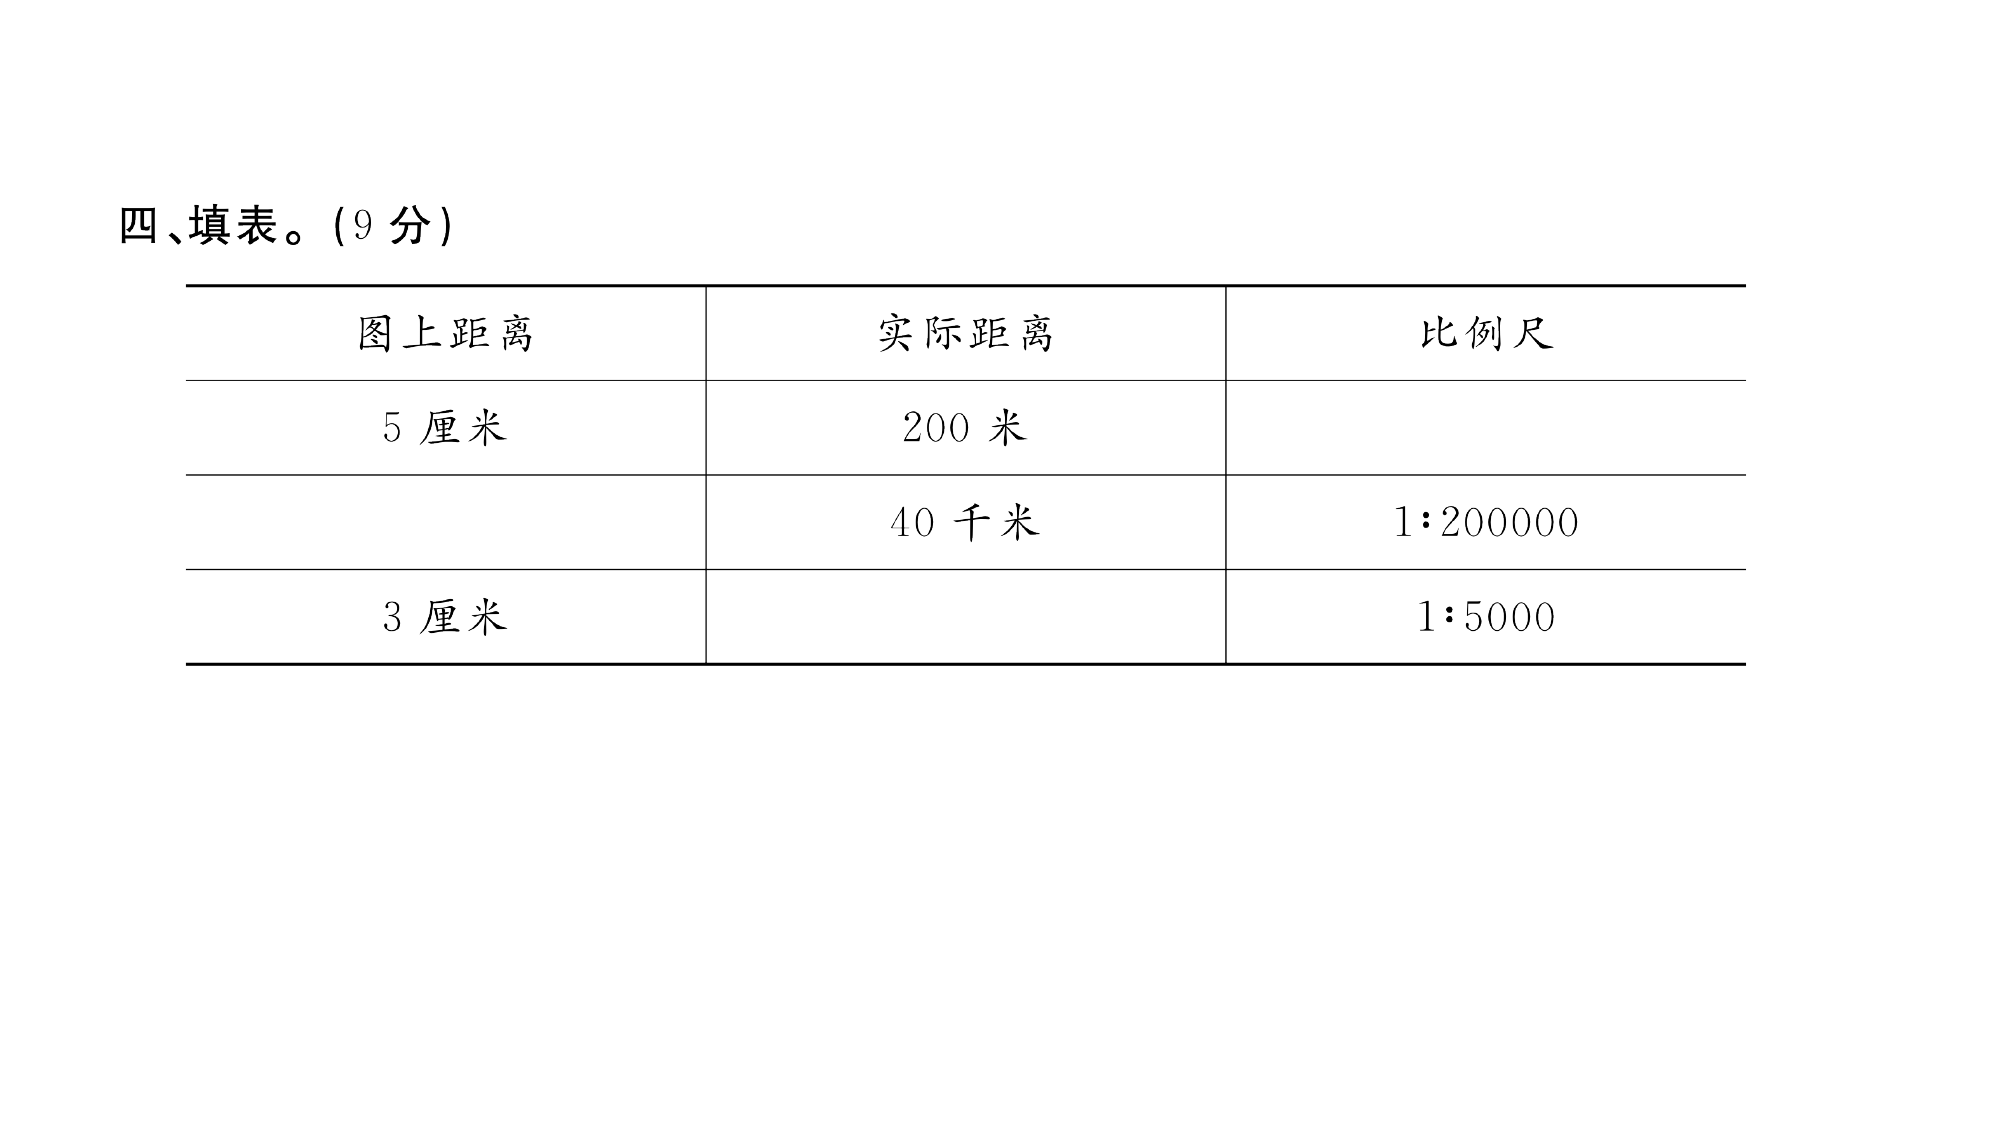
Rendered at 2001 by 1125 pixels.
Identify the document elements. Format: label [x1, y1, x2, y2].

picture [118, 177, 2000, 689]
